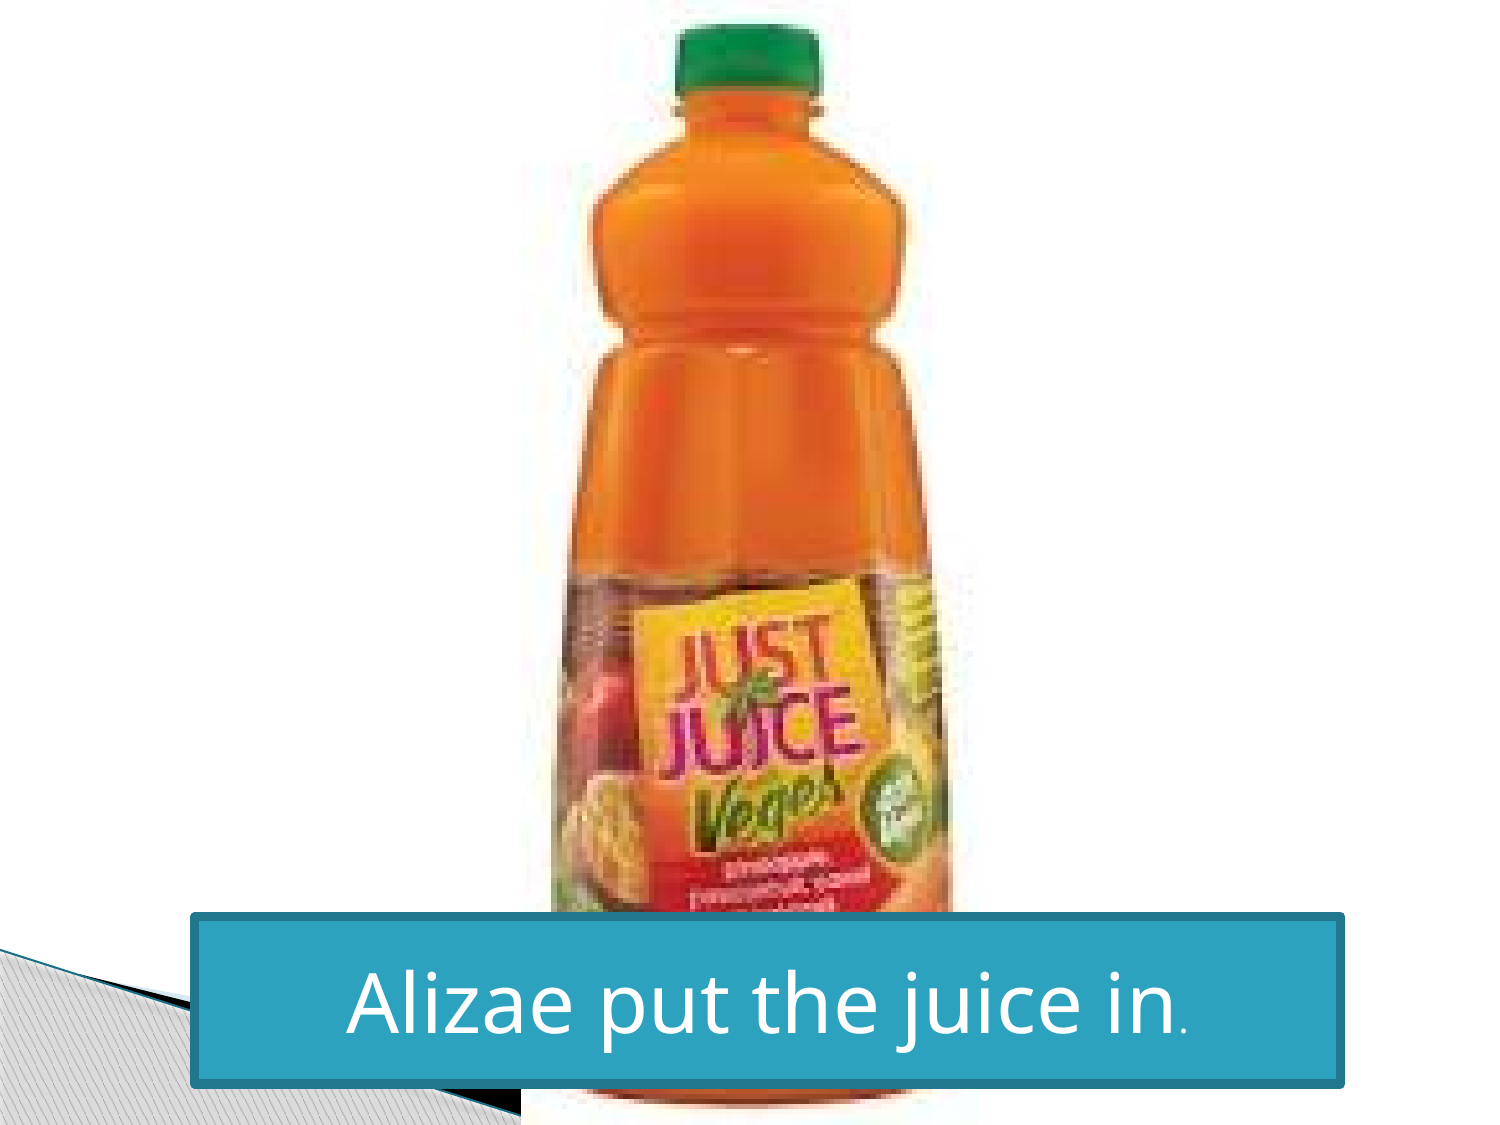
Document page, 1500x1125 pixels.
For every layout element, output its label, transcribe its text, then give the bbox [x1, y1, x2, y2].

text_box Alizae put the juice in. [985, 912, 1345, 1089]
picture [521, 0, 979, 1125]
text_box Alizae put the juice in. [190, 912, 515, 1089]
